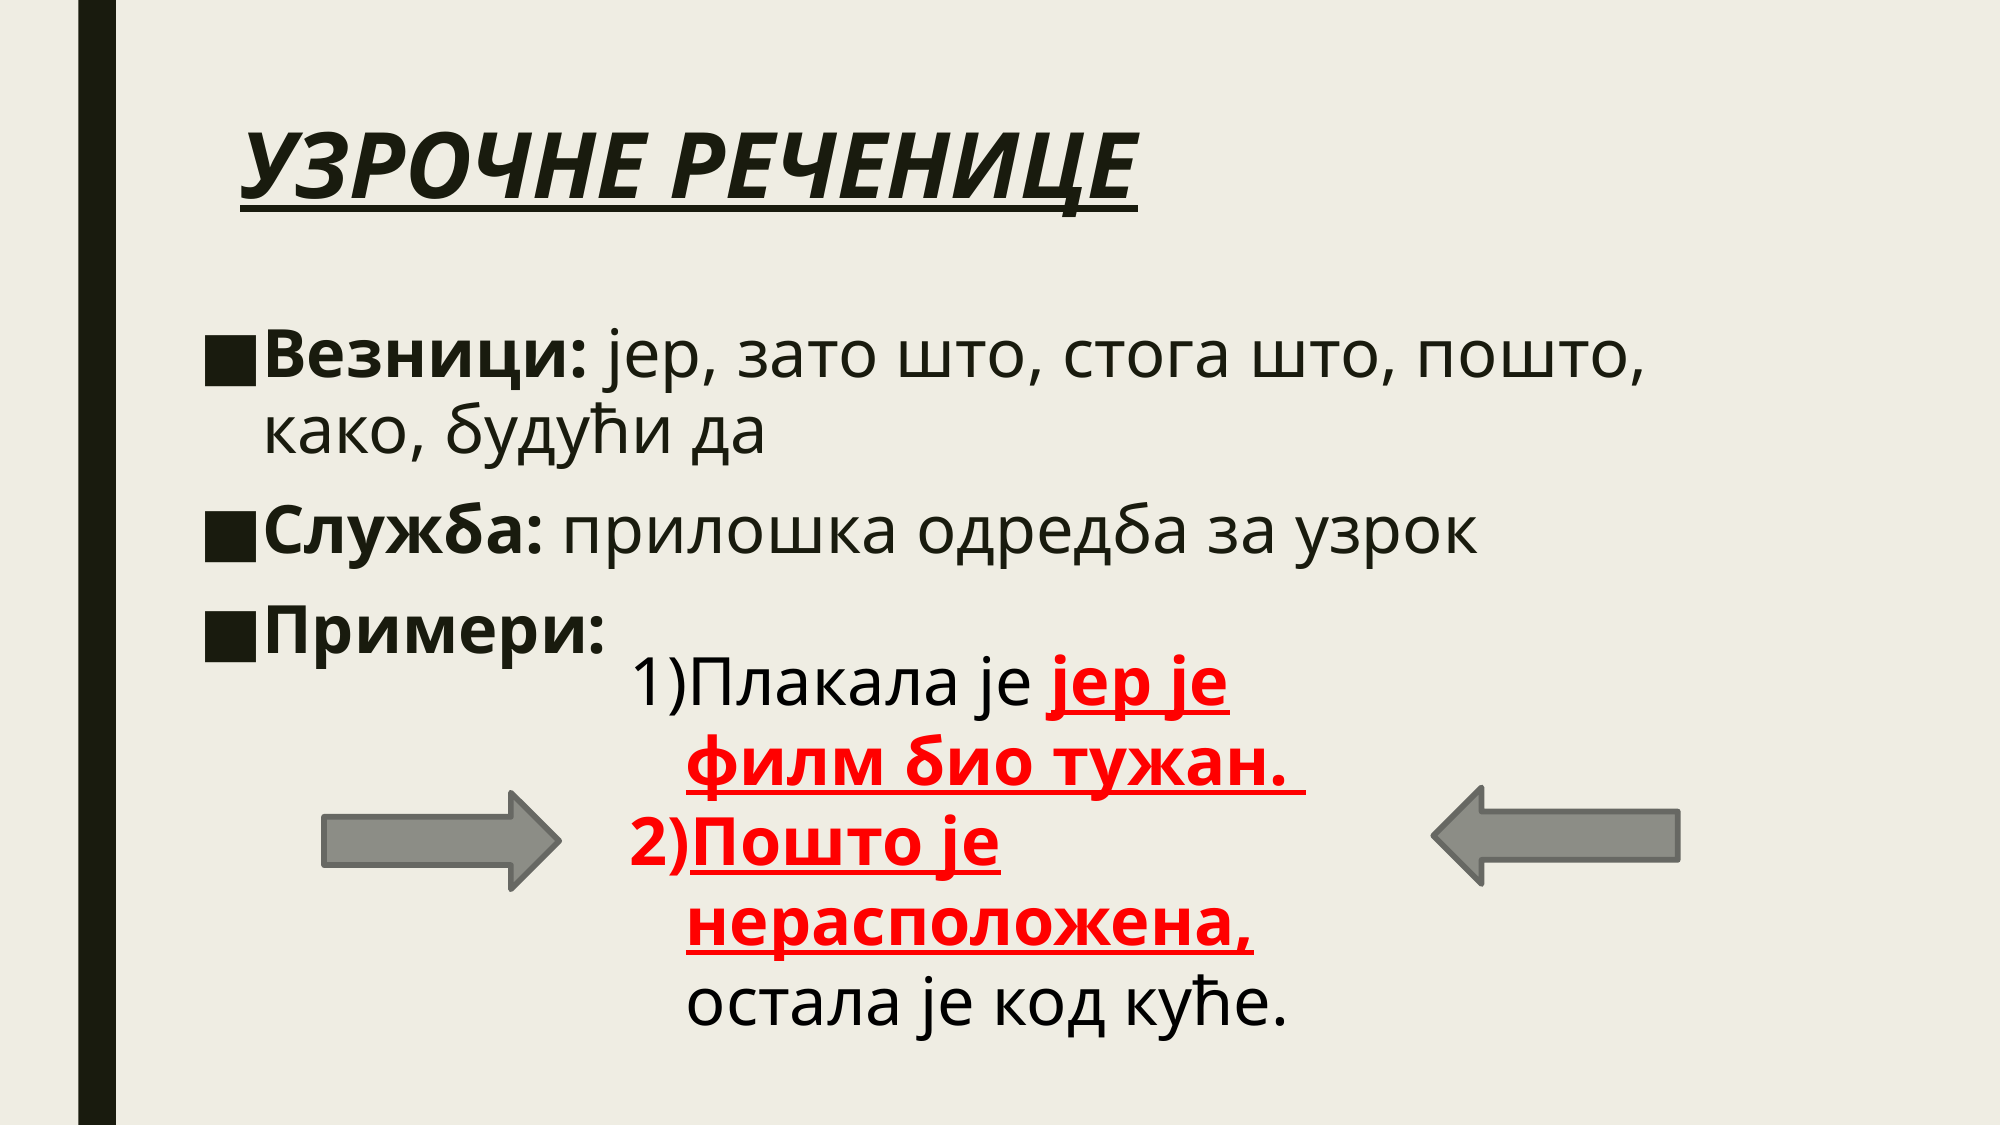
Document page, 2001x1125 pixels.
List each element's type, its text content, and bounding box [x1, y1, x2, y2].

text_box Плакала је јер је филм био тужан. Пошто је нерасположена, остала је код куће. [614, 631, 1378, 1046]
title УЗРОЧНЕ РЕЧЕНИЦЕ [225, 112, 1800, 357]
list Везници: јер, зато што, стога што, пошто, како, будући да Служба: прилошка одредба за узрок Примери: [184, 310, 1760, 898]
text_box [321, 790, 563, 892]
text_box [1430, 784, 1681, 887]
